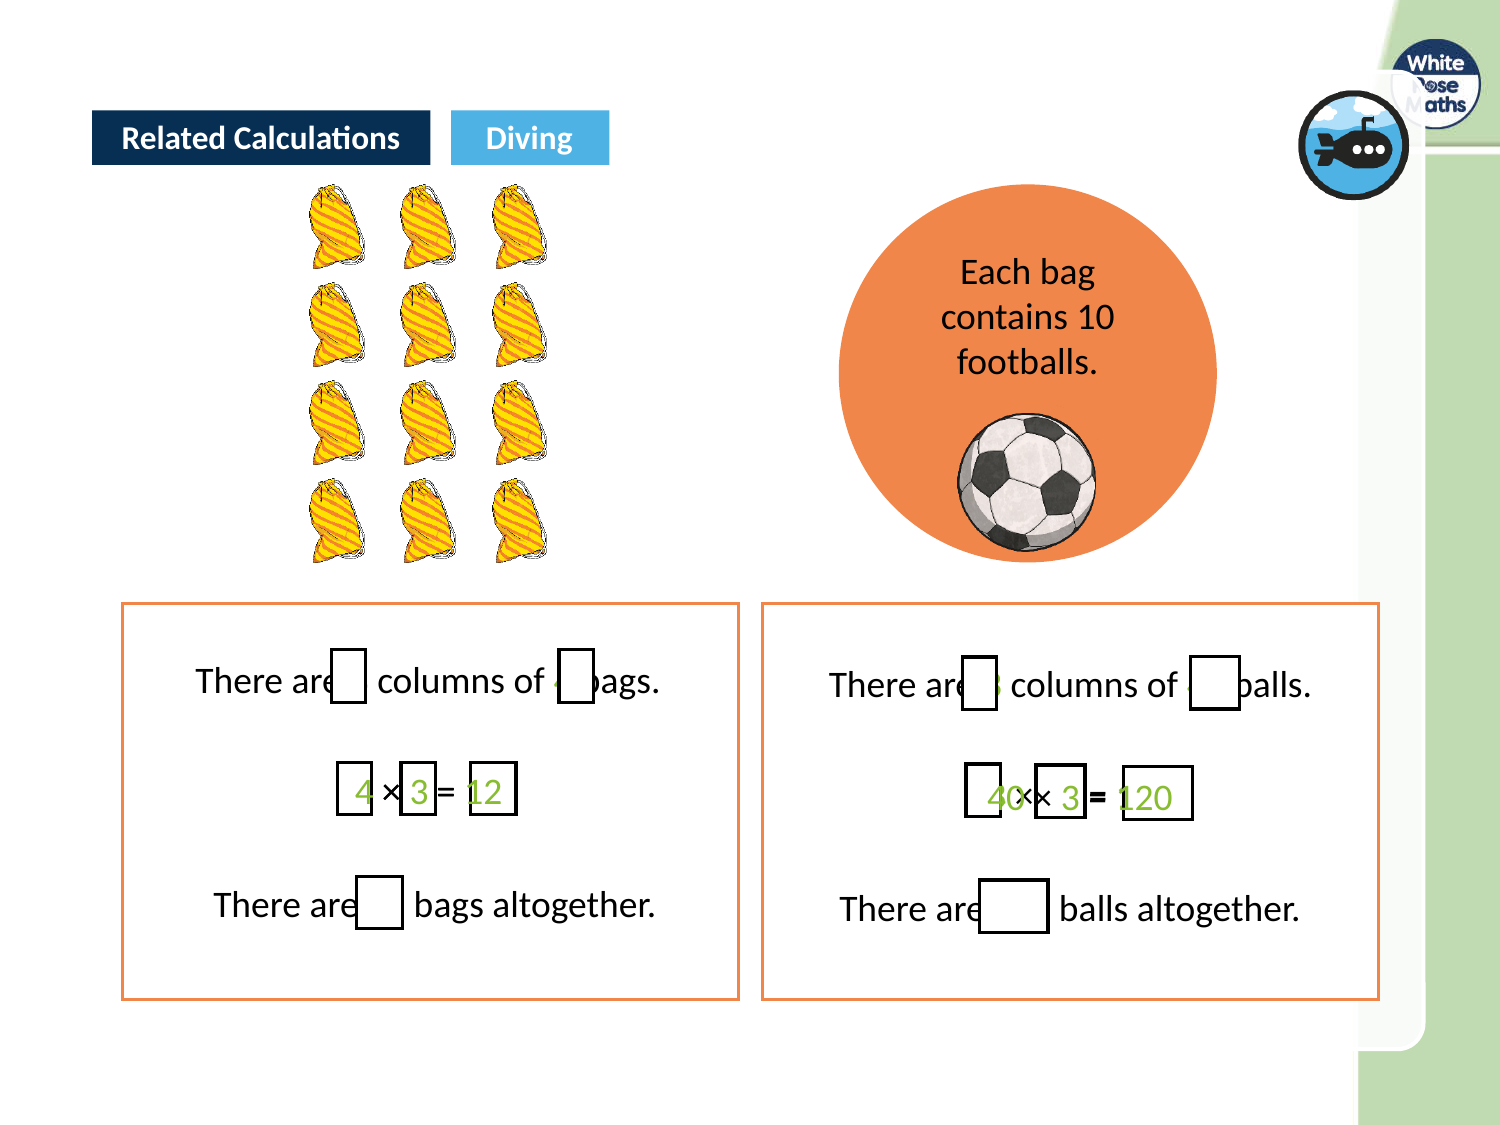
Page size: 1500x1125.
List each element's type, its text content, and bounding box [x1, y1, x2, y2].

text_box Related Calculations [92, 110, 431, 165]
text_box [965, 763, 1001, 818]
text_box [331, 649, 367, 704]
text_box [356, 875, 404, 930]
text_box There are 3 columns of 4 bags. [180, 648, 676, 709]
text_box 4 × 3 = 12 [339, 760, 518, 820]
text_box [400, 184, 456, 563]
text_box 40 × 3 = 120 [972, 766, 1188, 826]
picture [0, 0, 1500, 1125]
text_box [309, 184, 365, 563]
text_box There are 12 bags altogether. [198, 872, 672, 932]
text_box Diving [451, 110, 610, 165]
text_box [1190, 655, 1241, 710]
text_box [978, 879, 1049, 934]
text_box There are 3 columns of 40 balls. [814, 652, 1328, 713]
text_box [1188, 766, 1193, 820]
text_box Each bag contains 10 footballs. [962, 552, 1093, 564]
text_box [961, 656, 997, 711]
text_box There are 120 balls altogether. [824, 876, 1317, 936]
text_box [558, 649, 594, 704]
text_box [761, 602, 1380, 1000]
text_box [492, 184, 547, 563]
text_box [121, 602, 740, 1000]
text_box Each bag contains 10 footballs. [837, 183, 1218, 551]
